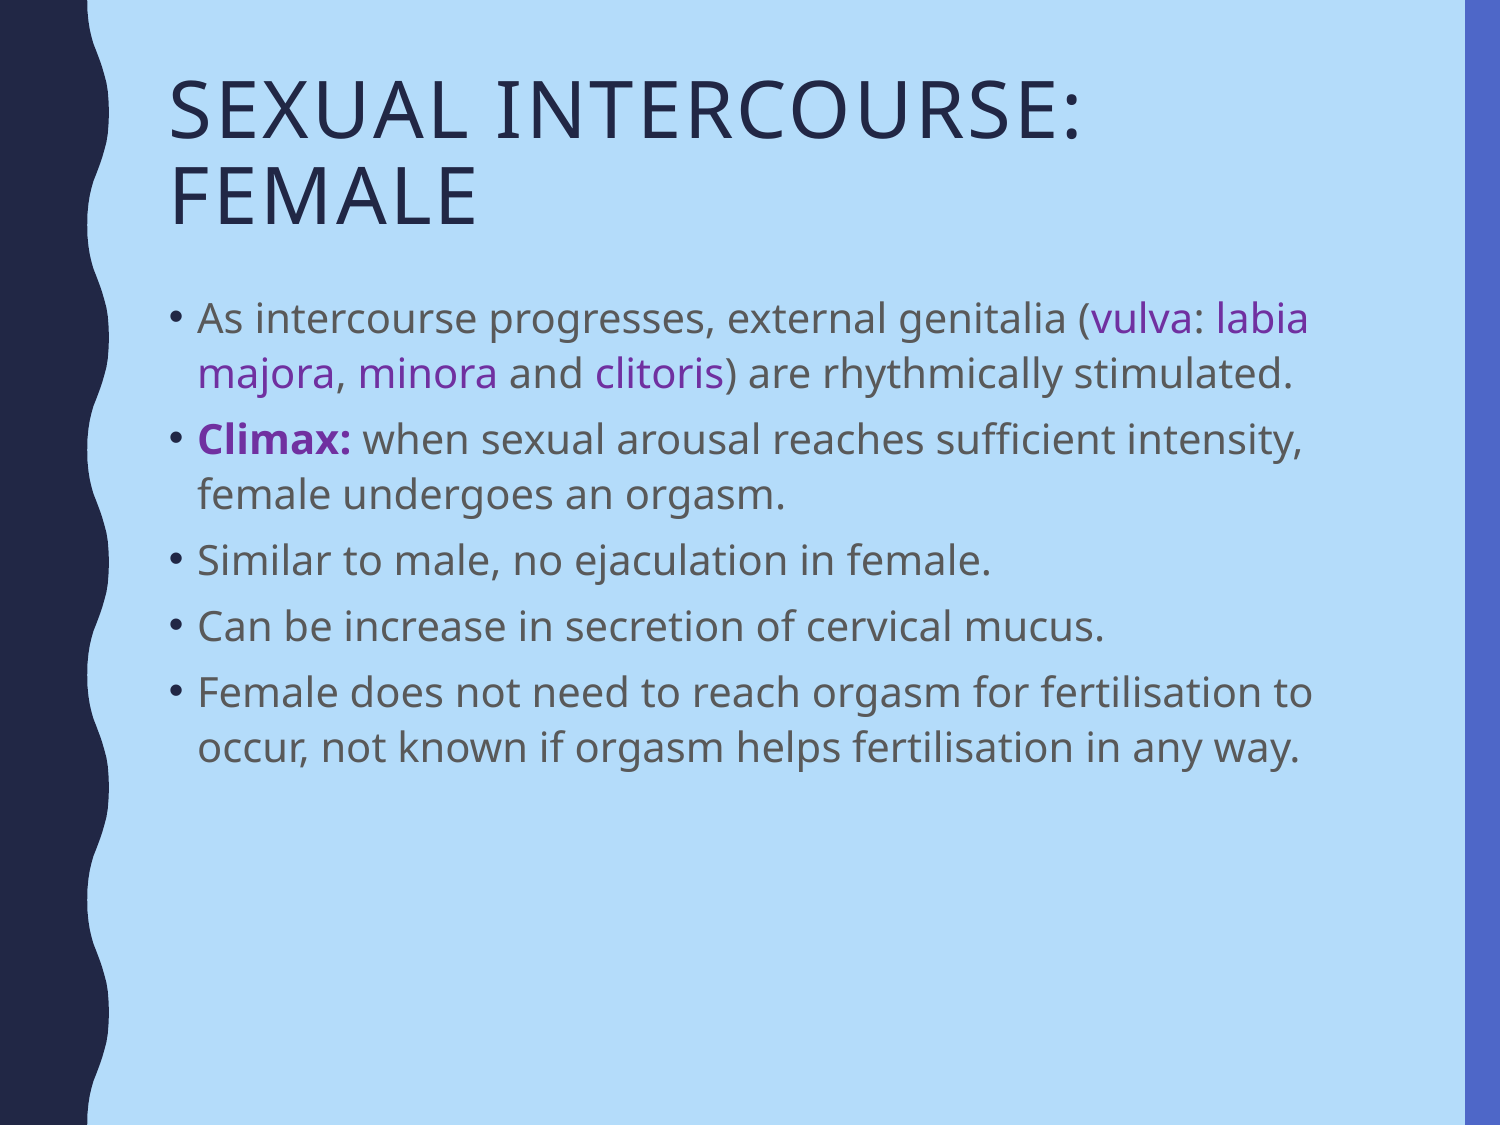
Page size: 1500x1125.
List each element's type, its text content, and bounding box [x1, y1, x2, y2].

list As intercourse progresses, external genitalia (vulva: labia majora, minora and clitoris) are rhythmically stimulated. Climax: when sexual arousal reaches sufficient intensity, female undergoes an orgasm. Similar to male, no ejaculation in female. Can be increase in secretion of cervical mucus. Female does not need to reach orgasm for fertilisation to occur, not known if orgasm helps fertilisation in any way. [154, 278, 1407, 869]
title Sexual Intercourse: Female [154, 62, 1407, 278]
